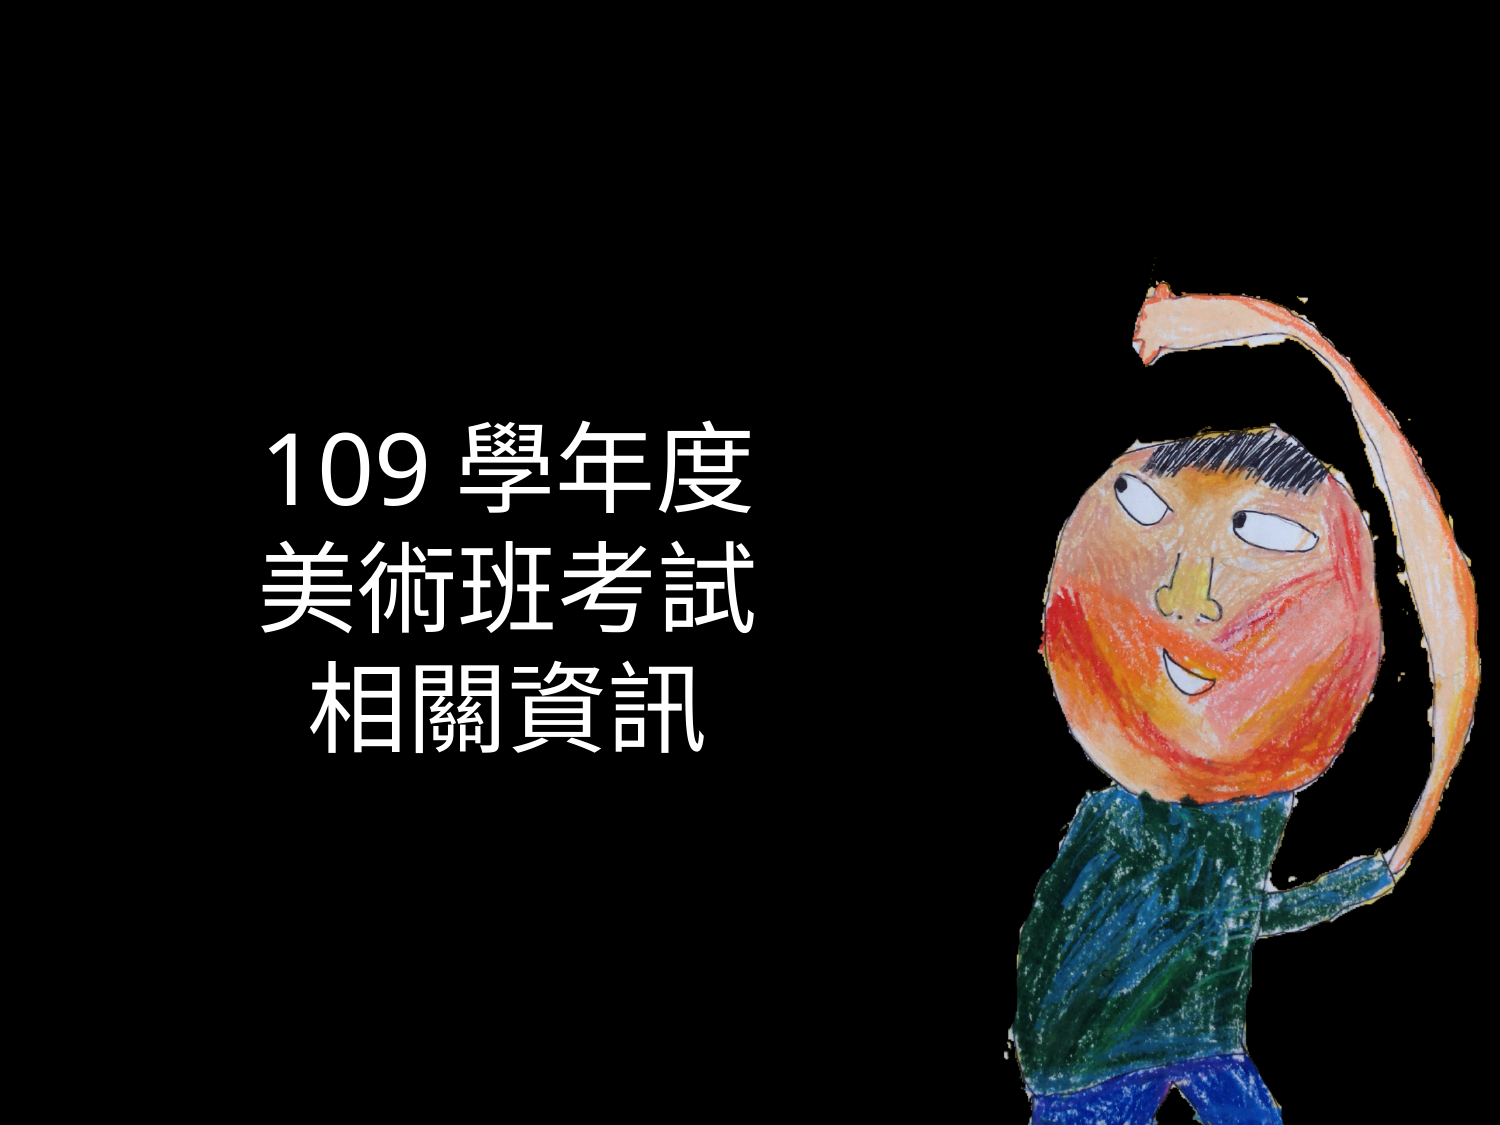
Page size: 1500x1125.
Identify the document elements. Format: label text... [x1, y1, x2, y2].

picture [737, 136, 1500, 1125]
title 109學年度 美術班考試 相關資訊 [88, 396, 732, 774]
